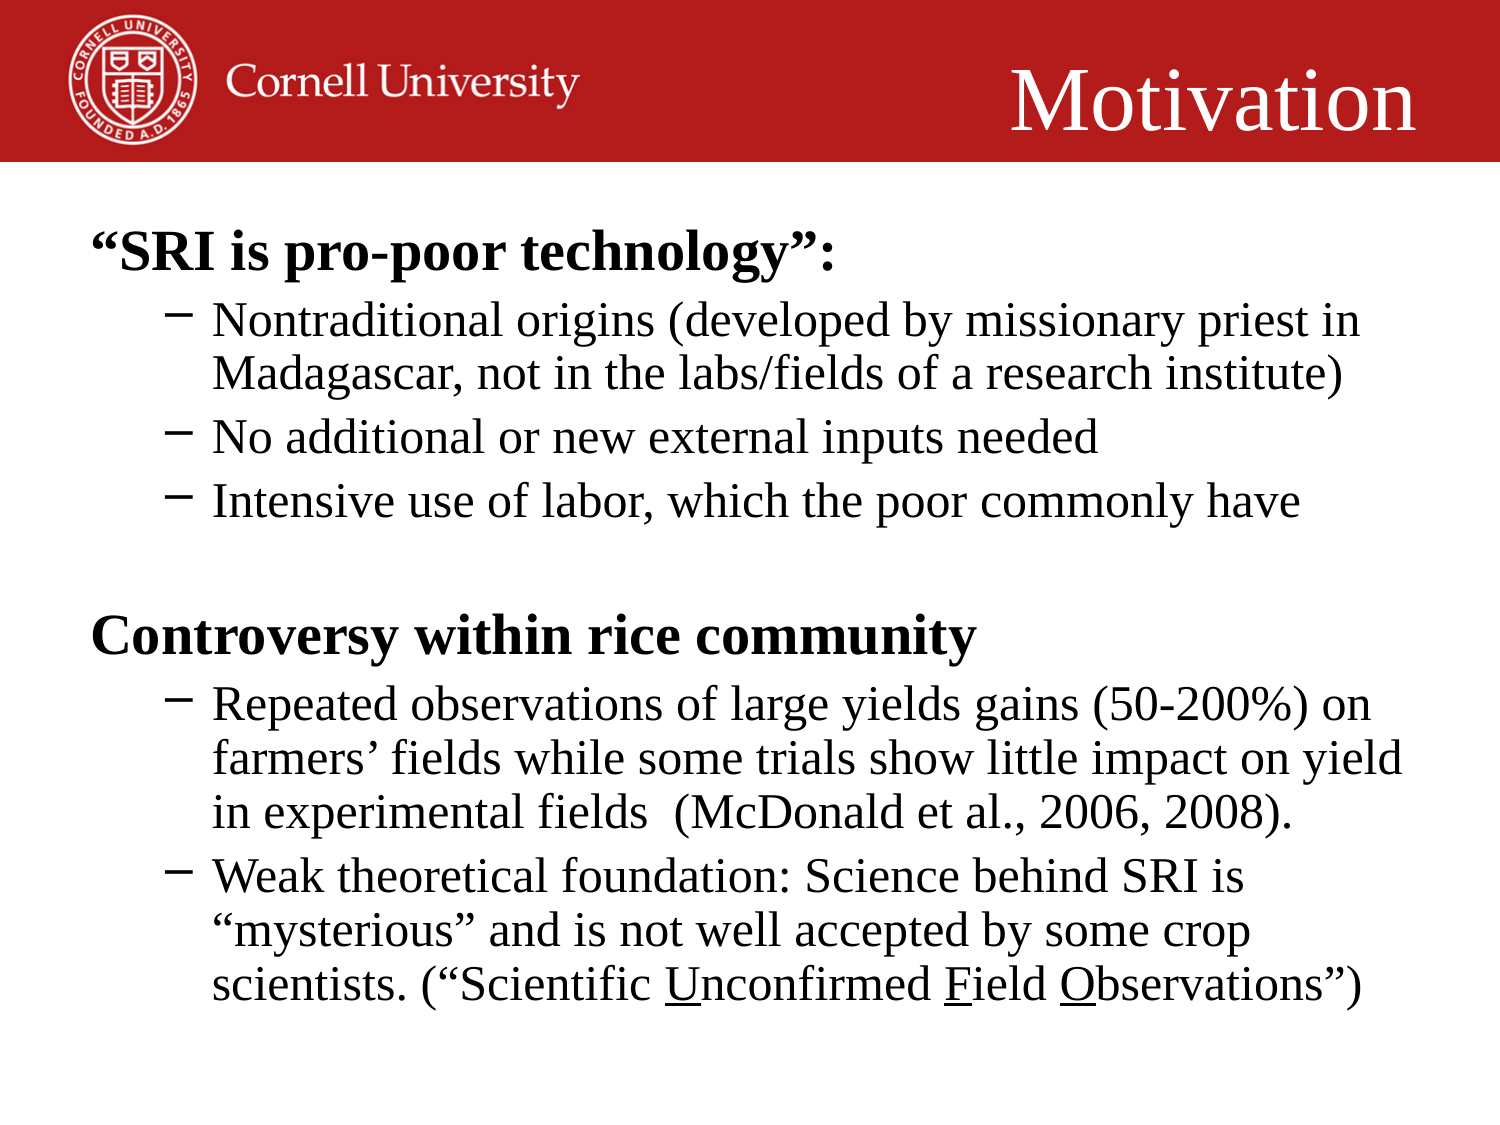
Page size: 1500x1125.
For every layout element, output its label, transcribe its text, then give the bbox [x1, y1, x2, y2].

picture [0, 0, 937, 162]
list “SRI is pro-poor technology”: Nontraditional origins (developed by missionary priest in Madagascar, not in the labs/fields of a research institute) No additional or new external inputs needed Intensive use of labor, which the poor commonly have Controversy within rice community Repeated observations of large yields gains (50-200%) on farmers’ fields while some trials show little impact on yield in experimental fields (McDonald et al., 2006, 2008). Weak theoretical foundation: Science behind SRI is “mysterious” and is not well accepted by some crop scientists. (“Scientific Unconfirmed Field Observations”) [74, 212, 1426, 956]
title Motivation [937, 0, 1500, 188]
